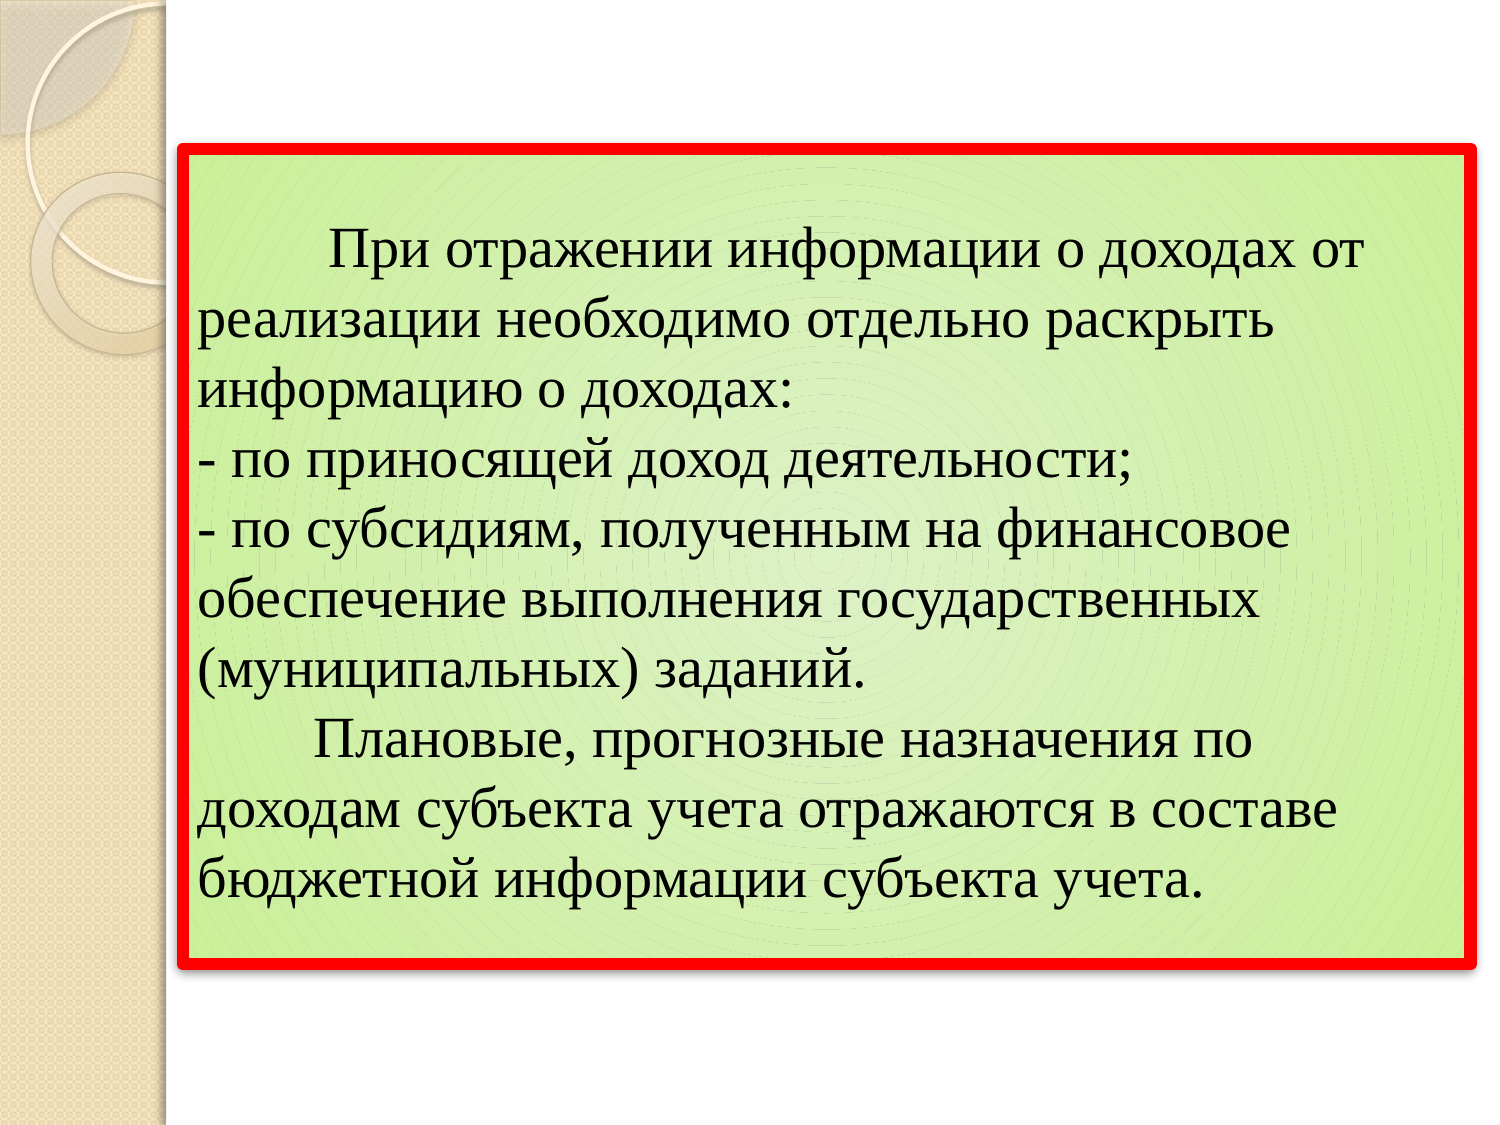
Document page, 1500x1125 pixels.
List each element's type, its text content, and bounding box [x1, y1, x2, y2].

title При отражении информации о доходах от реализации необходимо отдельно раскрыть информацию о доходах: - по приносящей доход деятельности; - по субсидиям, полученным на финансовое обеспечение выполнения государственных (муниципальных) заданий. Плановые, прогнозные назначения по доходам субъекта учета отражаются в составе бюджетной информации субъекта учета. [182, 148, 1471, 965]
